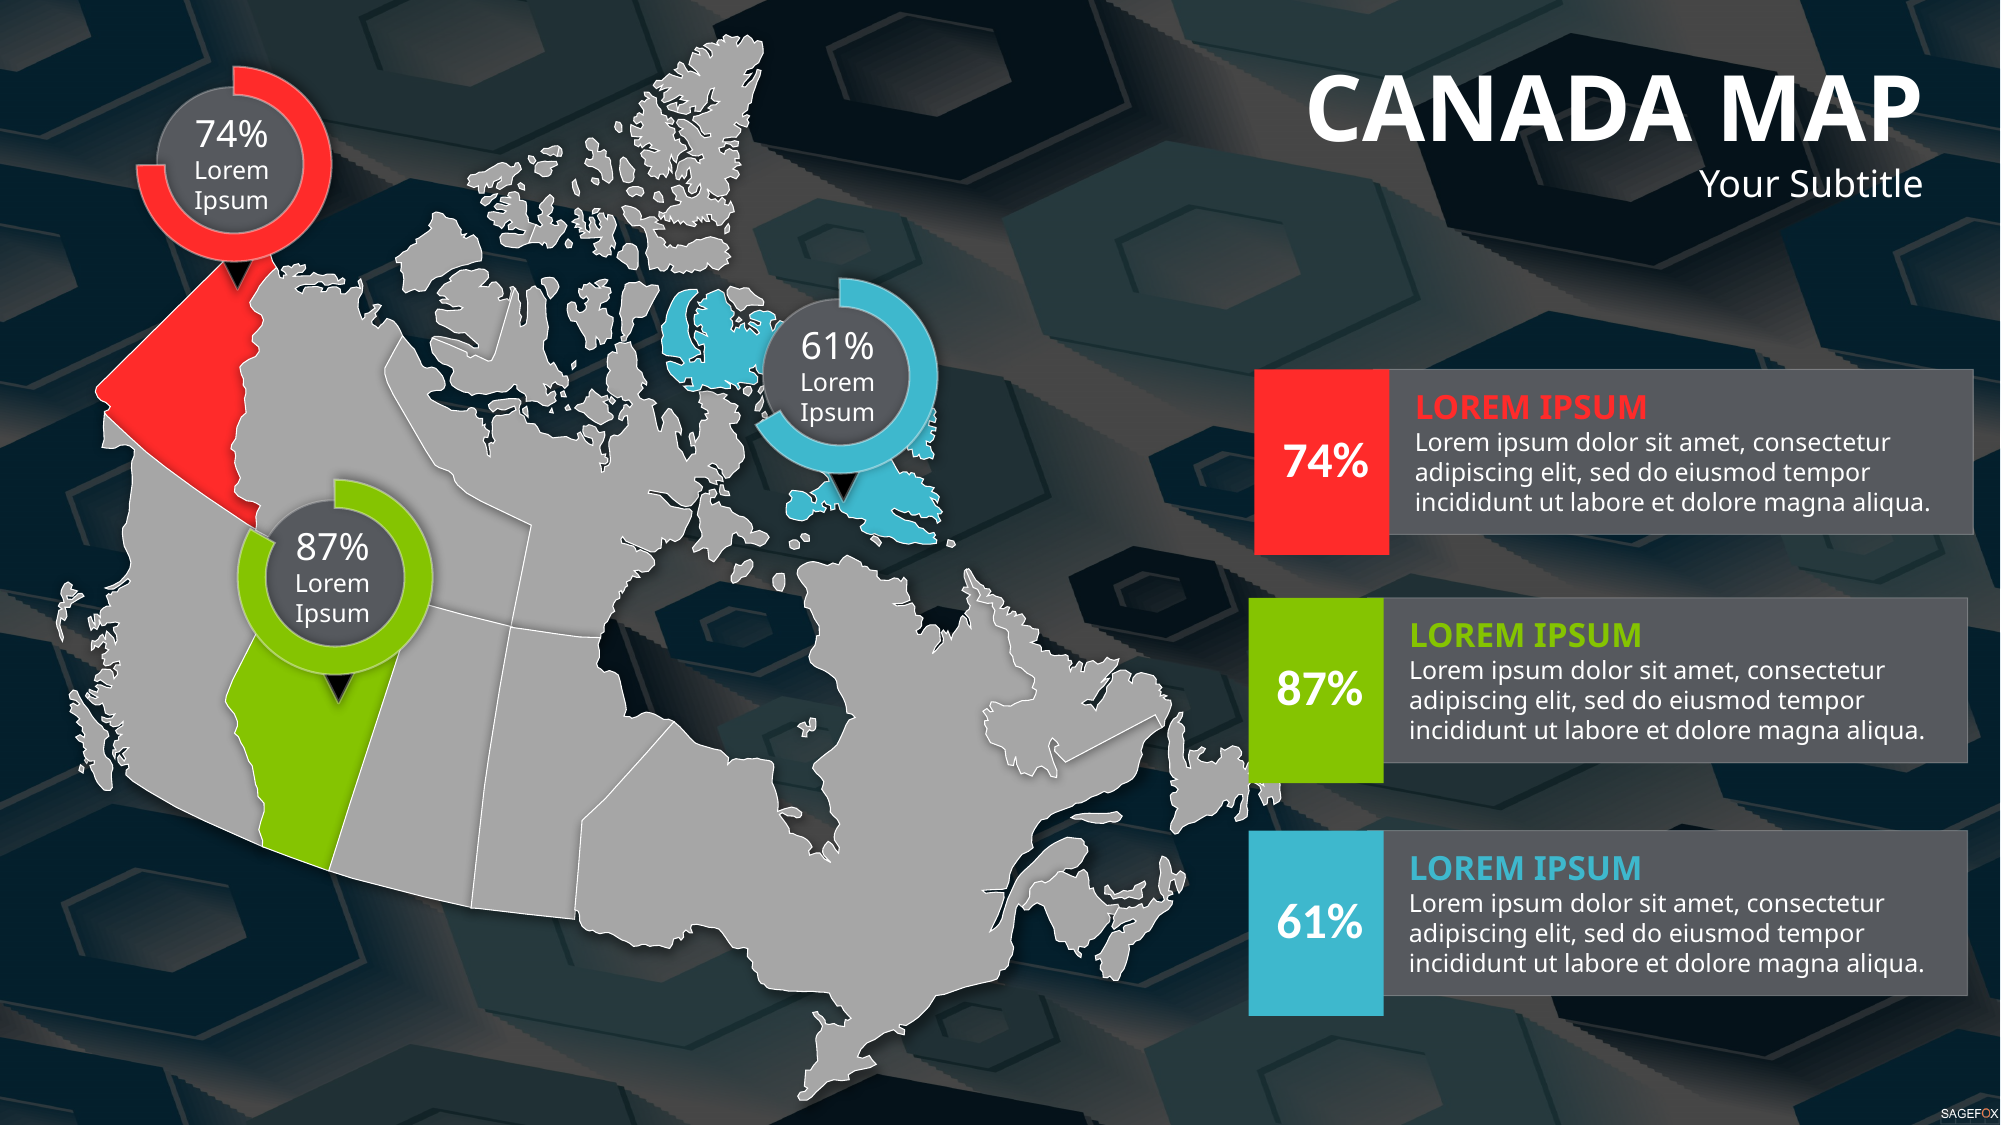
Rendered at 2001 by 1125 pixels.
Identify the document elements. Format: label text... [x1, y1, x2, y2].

text_box [661, 289, 776, 392]
text_box [609, 396, 616, 405]
text_box [720, 484, 730, 496]
text_box [592, 208, 601, 214]
text_box [480, 193, 498, 206]
text_box [800, 533, 810, 542]
text_box [912, 427, 937, 460]
text_box [1104, 880, 1146, 900]
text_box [1254, 369, 2000, 555]
text_box [692, 489, 770, 562]
text_box [541, 146, 552, 154]
text_box [584, 138, 613, 184]
text_box [789, 539, 800, 550]
text_box [230, 263, 524, 616]
text_box [227, 269, 248, 290]
text_box [841, 465, 943, 545]
text_box [430, 285, 569, 406]
text_box [616, 243, 639, 270]
text_box [727, 286, 764, 312]
text_box [78, 764, 84, 774]
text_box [1248, 597, 1995, 784]
text_box [1022, 869, 1110, 958]
text_box [1095, 856, 1186, 981]
text_box [754, 401, 760, 411]
text_box [69, 690, 113, 791]
text_box [786, 483, 835, 521]
text_box [517, 182, 525, 191]
text_box [653, 34, 764, 227]
text_box [467, 162, 522, 192]
text_box [560, 390, 567, 397]
text_box [254, 266, 265, 280]
text_box [797, 717, 816, 737]
text_box [435, 268, 504, 352]
text_box [56, 581, 84, 642]
text_box [621, 205, 731, 274]
text_box [487, 191, 530, 248]
text_box [395, 212, 482, 293]
text_box [571, 207, 617, 258]
text_box [528, 194, 567, 249]
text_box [1248, 830, 1995, 1017]
text_box [870, 535, 882, 547]
text_box [328, 682, 350, 703]
text_box [772, 573, 785, 592]
text_box [735, 317, 742, 323]
text_box [225, 641, 386, 869]
text_box [591, 177, 600, 185]
text_box [564, 404, 571, 411]
text_box [743, 386, 752, 397]
text_box [95, 269, 254, 502]
text_box [630, 92, 687, 179]
text_box [236, 478, 434, 676]
text_box [88, 412, 256, 843]
text_box [614, 121, 622, 133]
text_box [1256, 784, 1281, 806]
text_box 61% Lorem Ipsum [761, 298, 904, 435]
text_box [965, 568, 1172, 778]
text_box [471, 627, 671, 919]
text_box [946, 539, 956, 548]
text_box [653, 191, 664, 203]
text_box [565, 238, 573, 248]
text_box [384, 335, 745, 632]
text_box [1167, 712, 1250, 835]
text_box [574, 555, 1157, 1101]
text_box [576, 388, 614, 425]
text_box [1070, 811, 1123, 824]
text_box [832, 479, 855, 502]
text_box [541, 277, 560, 299]
text_box 87% Lorem Ipsum [272, 499, 400, 638]
text_box [135, 65, 333, 263]
text_box CANADA MAP Your Subtitle [1035, 42, 1939, 212]
text_box [567, 279, 613, 350]
text_box [619, 281, 660, 336]
text_box [626, 186, 644, 197]
text_box [522, 406, 529, 418]
picture [0, 0, 2001, 1125]
text_box [571, 360, 576, 370]
text_box [724, 223, 730, 234]
text_box [557, 147, 563, 157]
text_box [619, 157, 635, 182]
text_box [534, 161, 558, 177]
text_box 74% Lorem Ipsum [156, 86, 299, 225]
text_box [572, 179, 580, 196]
text_box [328, 607, 505, 906]
text_box [731, 559, 753, 584]
text_box [528, 155, 536, 164]
text_box [754, 277, 939, 475]
